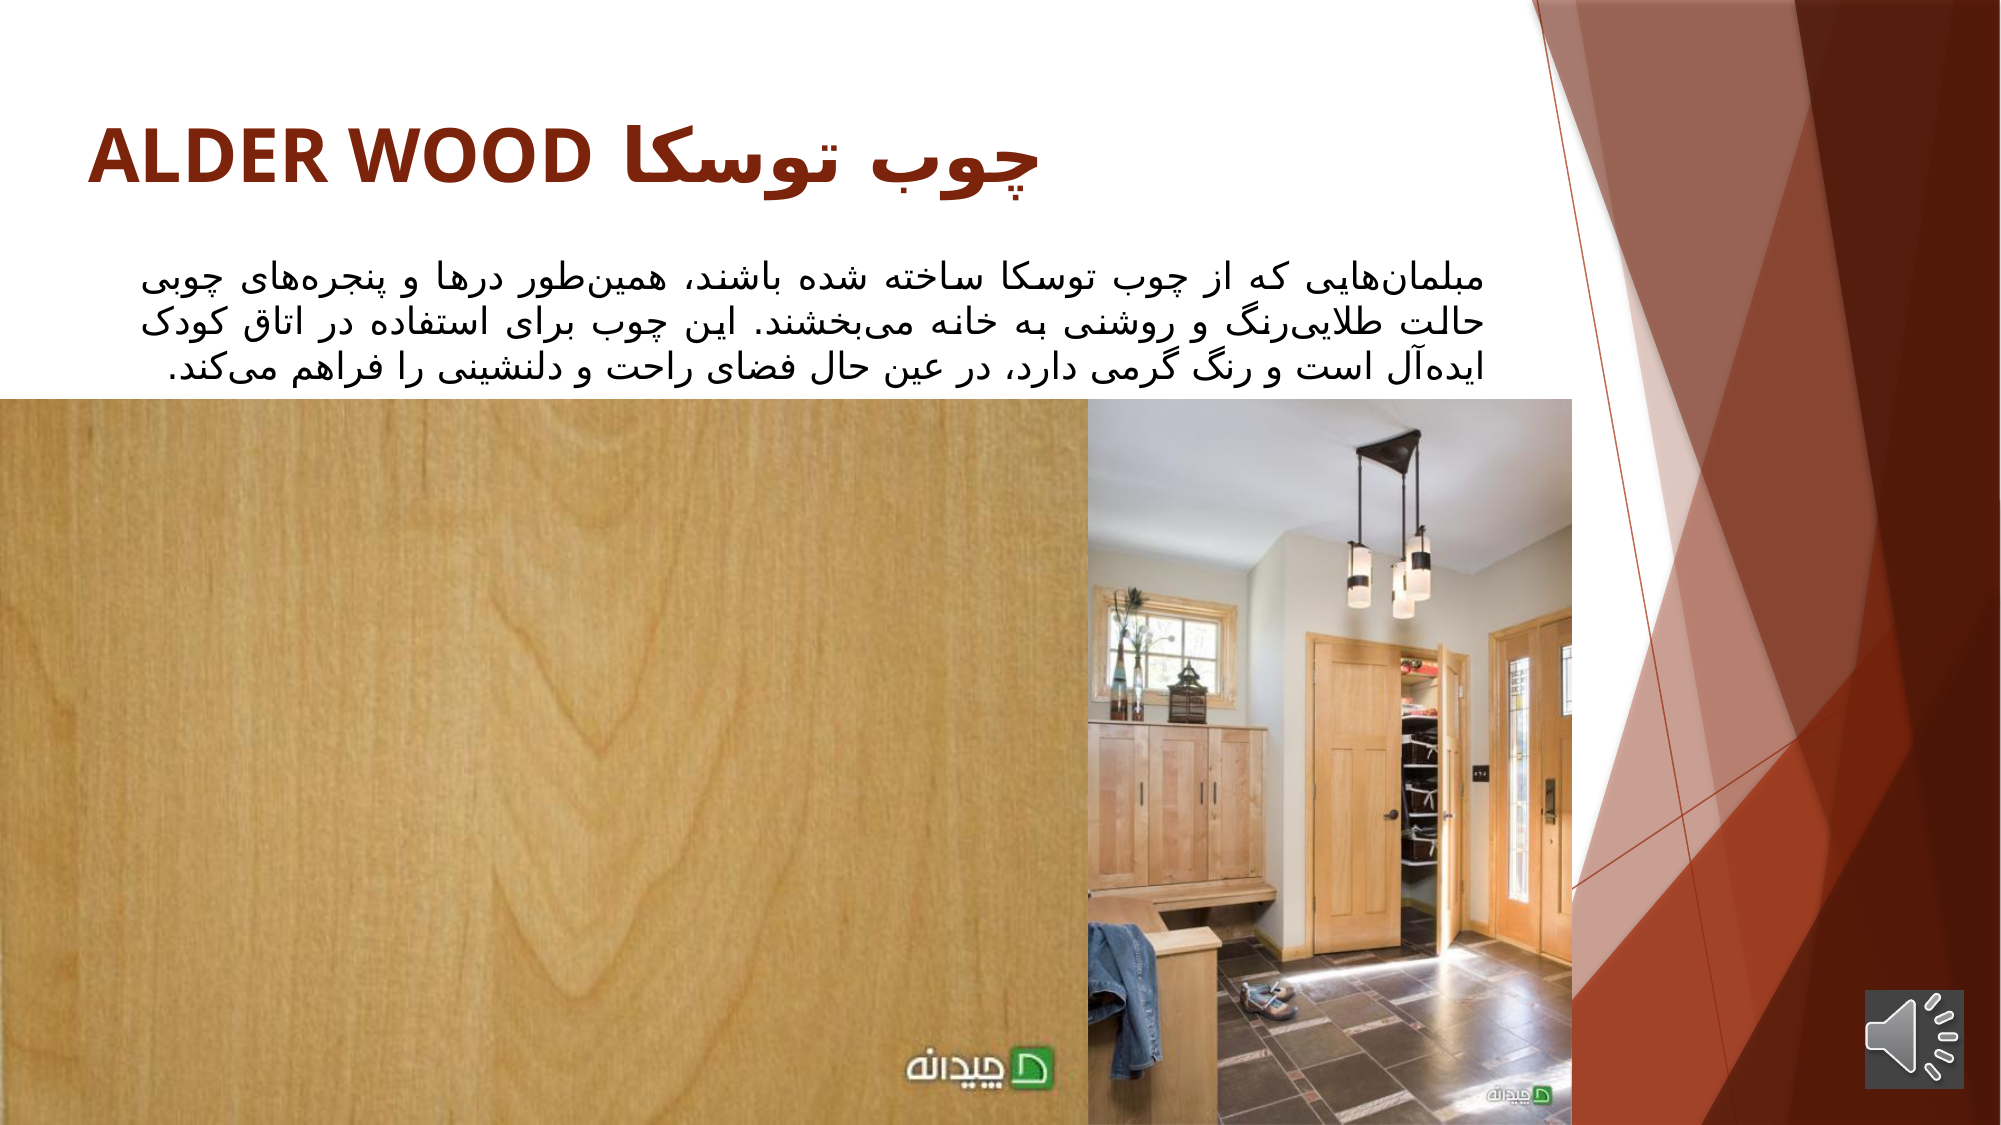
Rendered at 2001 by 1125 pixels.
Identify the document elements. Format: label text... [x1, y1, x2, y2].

title چوب توسکا Alder wood [73, 99, 1484, 317]
text_box مبلمان‌هایی که از چوب توسکا ساخته شده باشند، همین‌طور درها و پنجره‌های چوبی حالت طلایی‌رنگ و روشنی به خانه می‌بخشند. این چوب برای استفاده در اتاق کودک ایده‌آل است و رنگ گرمی دارد، در عین حال فضای راحت و دلنشینی را فراهم می‌کند. [122, 244, 1500, 395]
picture [0, 398, 1573, 1125]
picture [1864, 989, 1966, 1091]
